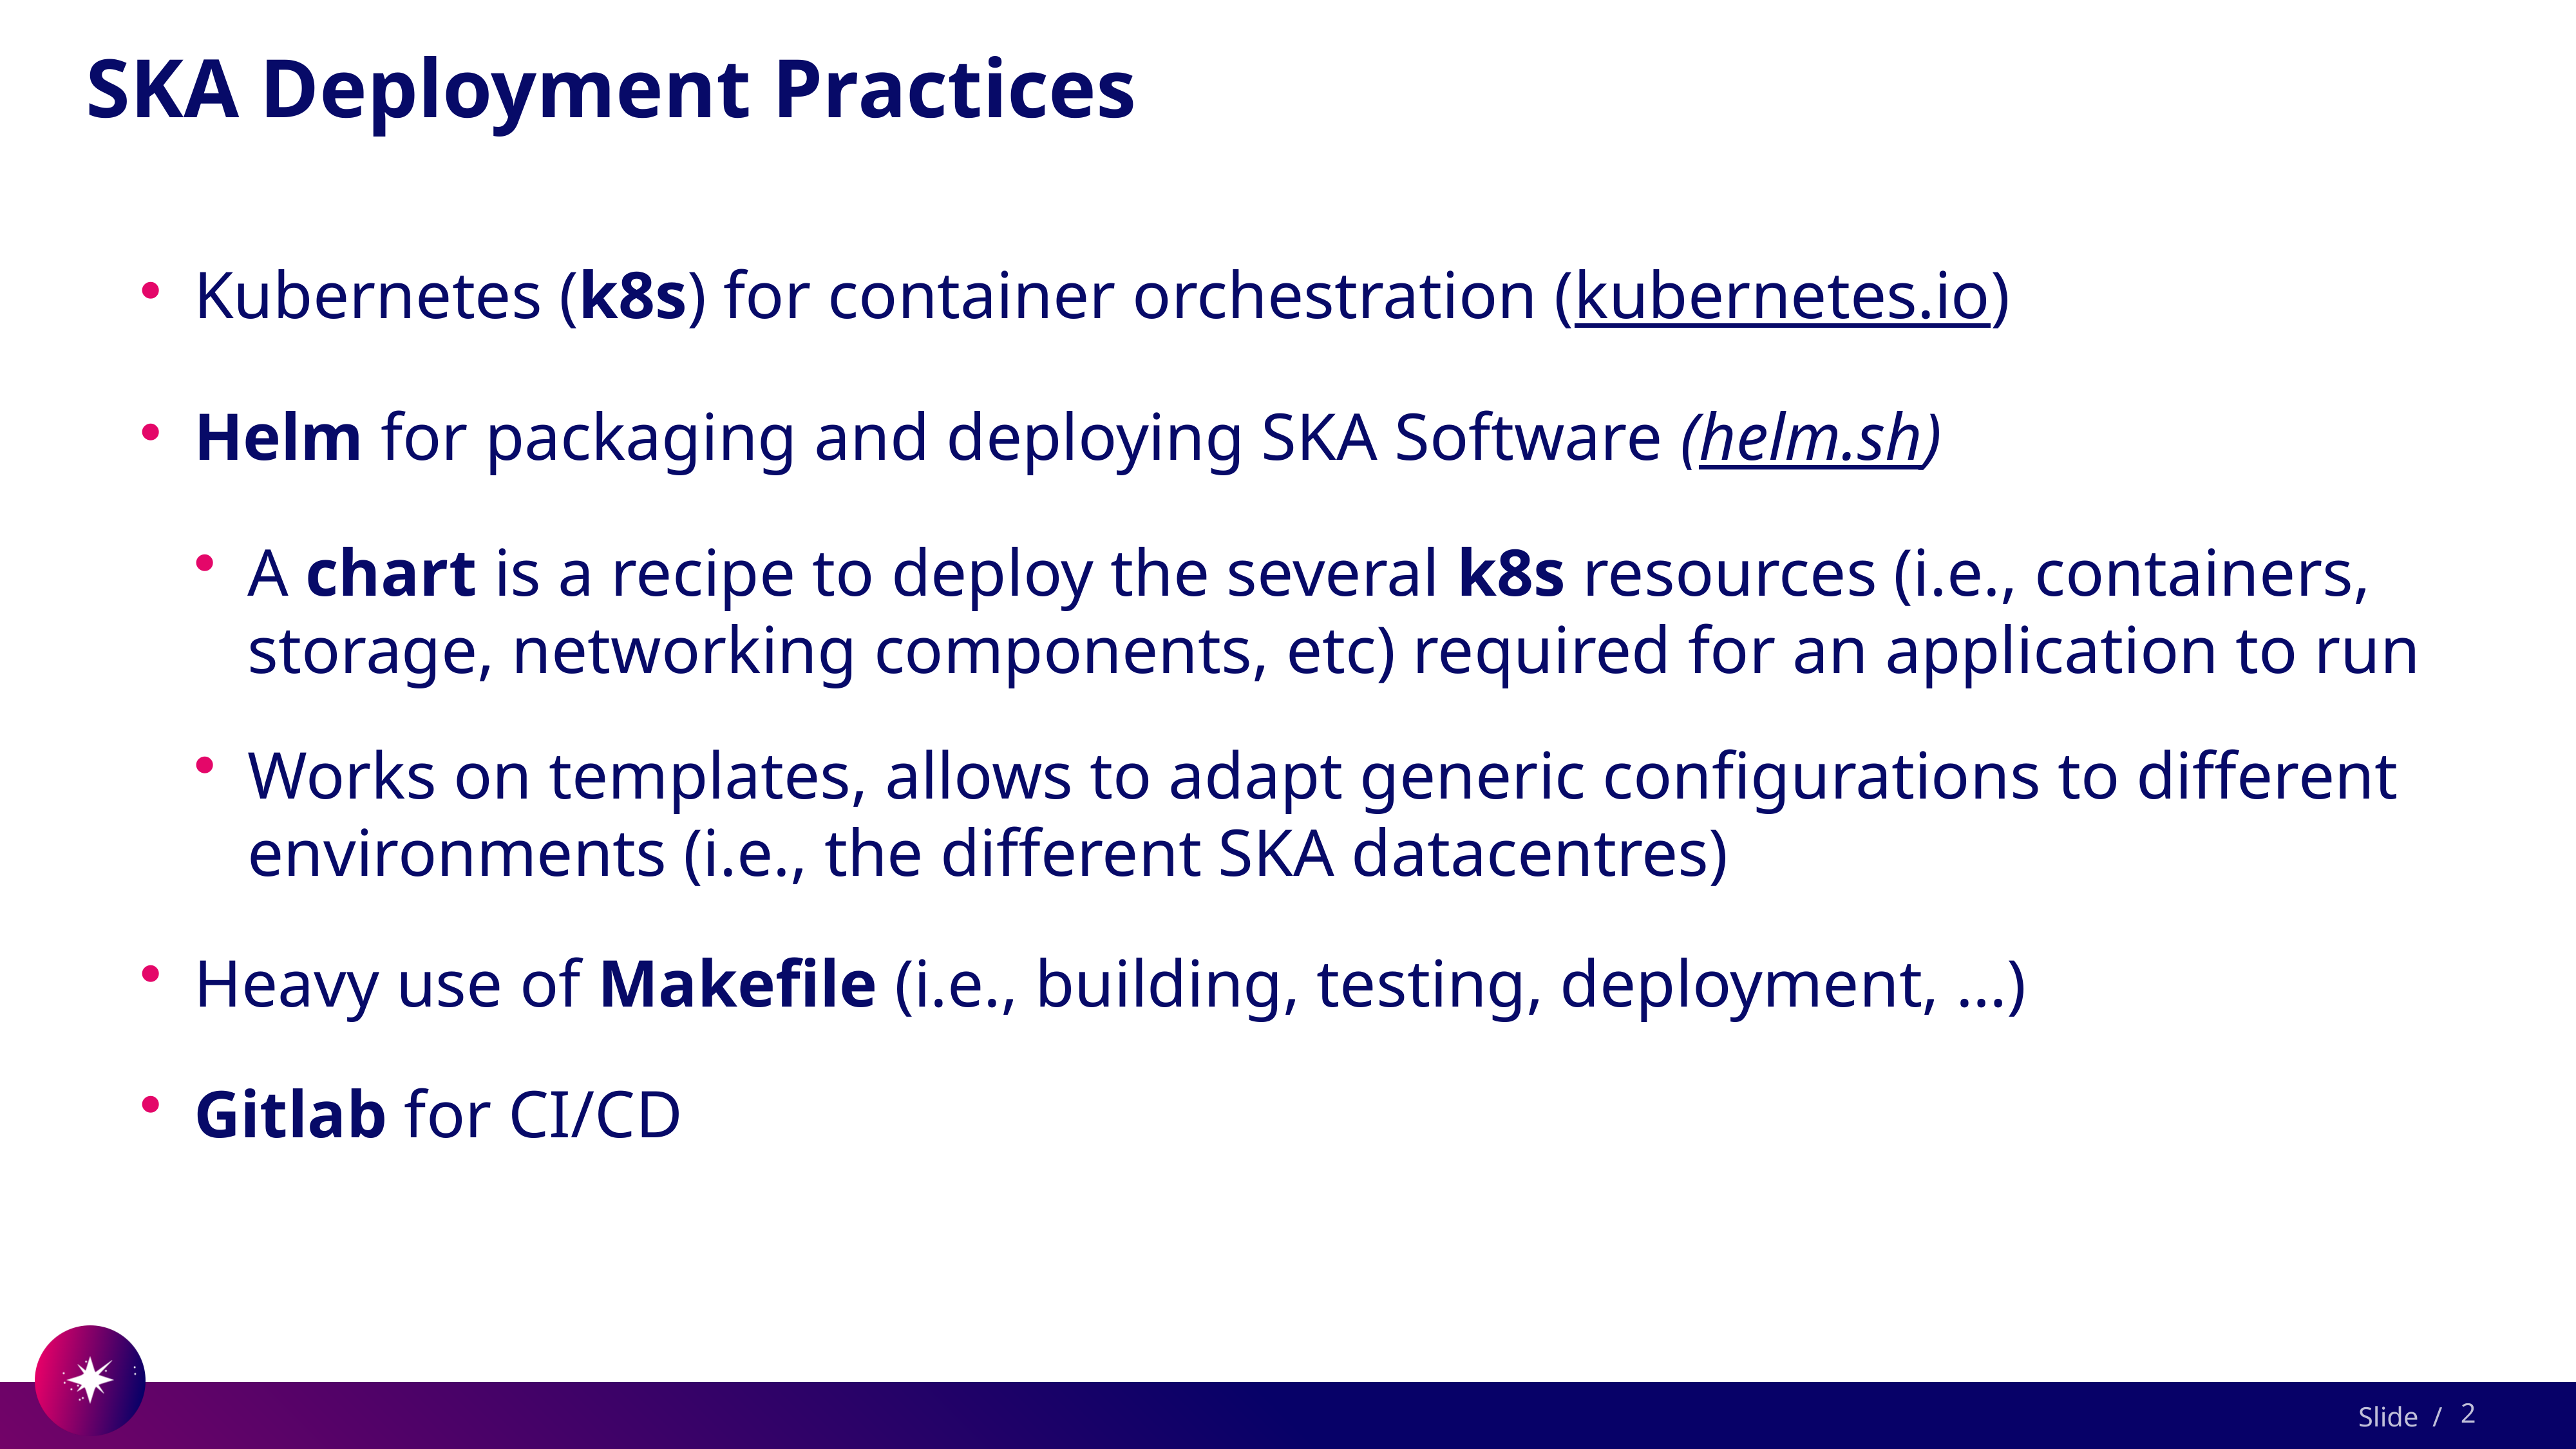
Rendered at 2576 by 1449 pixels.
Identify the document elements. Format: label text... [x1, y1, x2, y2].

list Kubernetes (k8s) for container orchestration (kubernetes.io) Helm for packaging and deploying SKA Software (helm.sh) A chart is a recipe to deploy the several k8s resources (i.e., containers, storage, networking components, etc) required for an application to run Works on templates, allows to adapt generic configurations to different environments (i.e., the different SKA datacentres) Heavy use of Makefile (i.e., building, testing, deployment, …) Gitlab for CI/CD [80, 248, 2497, 1319]
title SKA Deployment Practices [80, 37, 2496, 238]
slide_number 2 [2454, 1395, 2550, 1439]
picture [35, 1325, 146, 1436]
